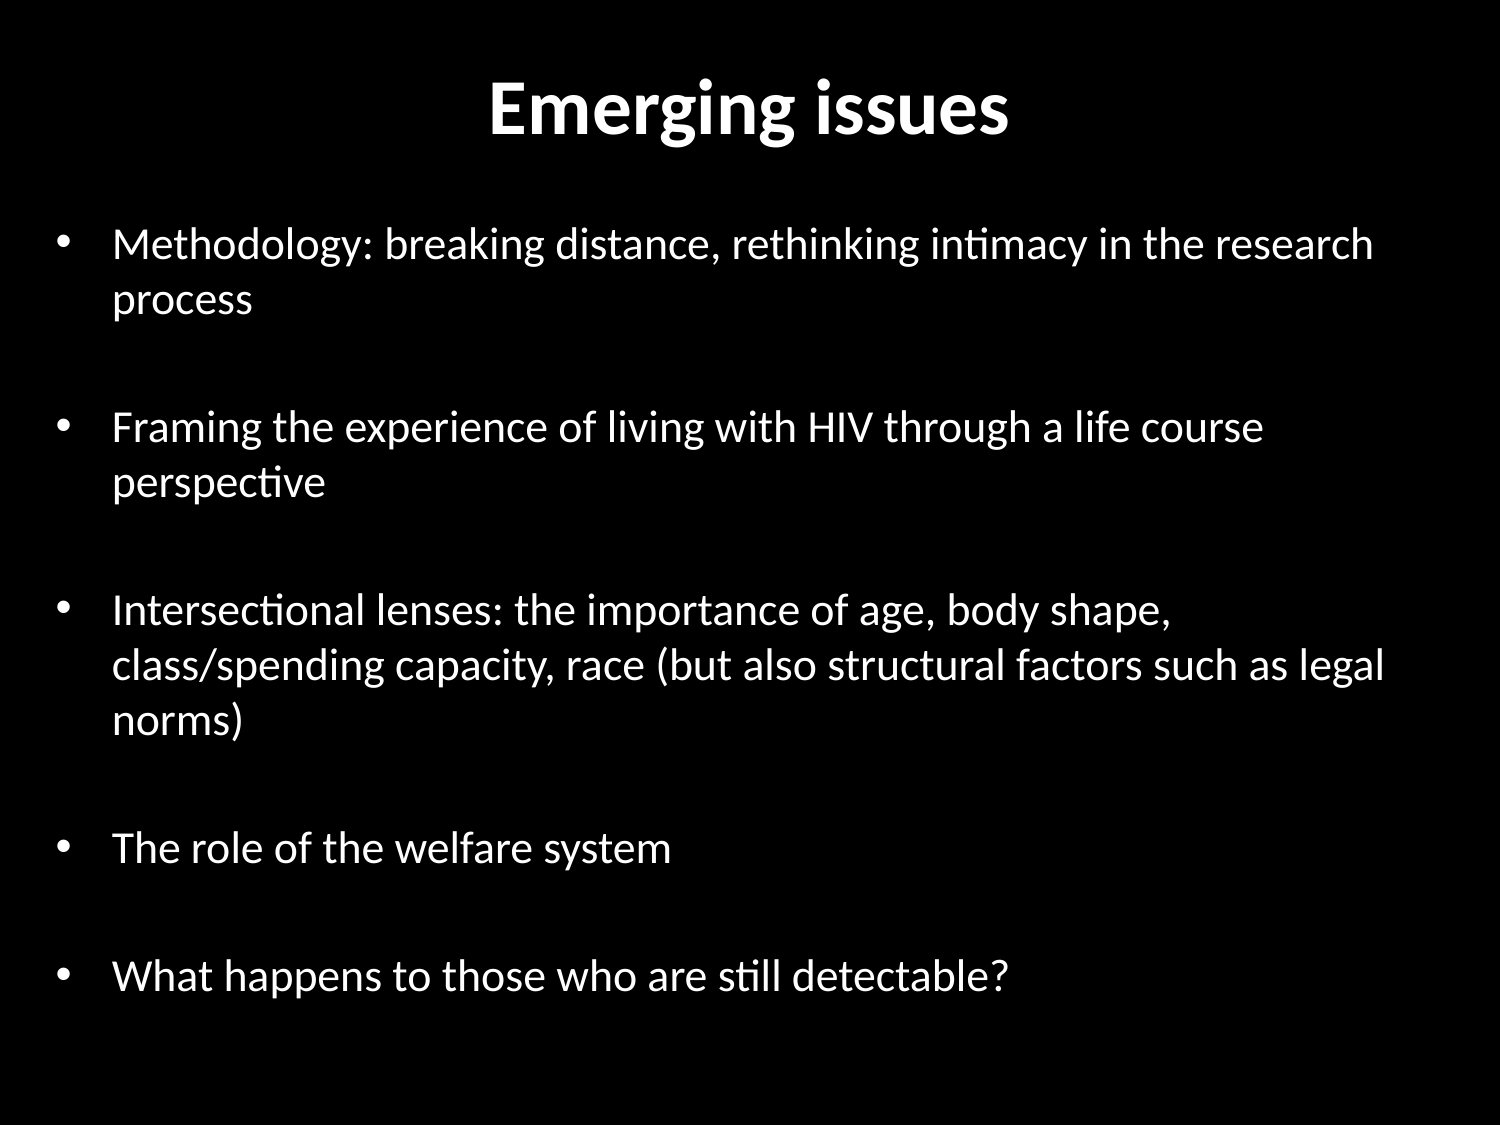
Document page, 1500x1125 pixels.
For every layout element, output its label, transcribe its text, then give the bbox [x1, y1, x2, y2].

title Emerging issues [75, 21, 1425, 185]
list Methodology: breaking distance, rethinking intimacy in the research process Framing the experience of living with HIV through a life course perspective Intersectional lenses: the importance of age, body shape, class/spending capacity, race (but also structural factors such as legal norms) The role of the welfare system What happens to those who are still detectable? [40, 205, 1456, 1109]
